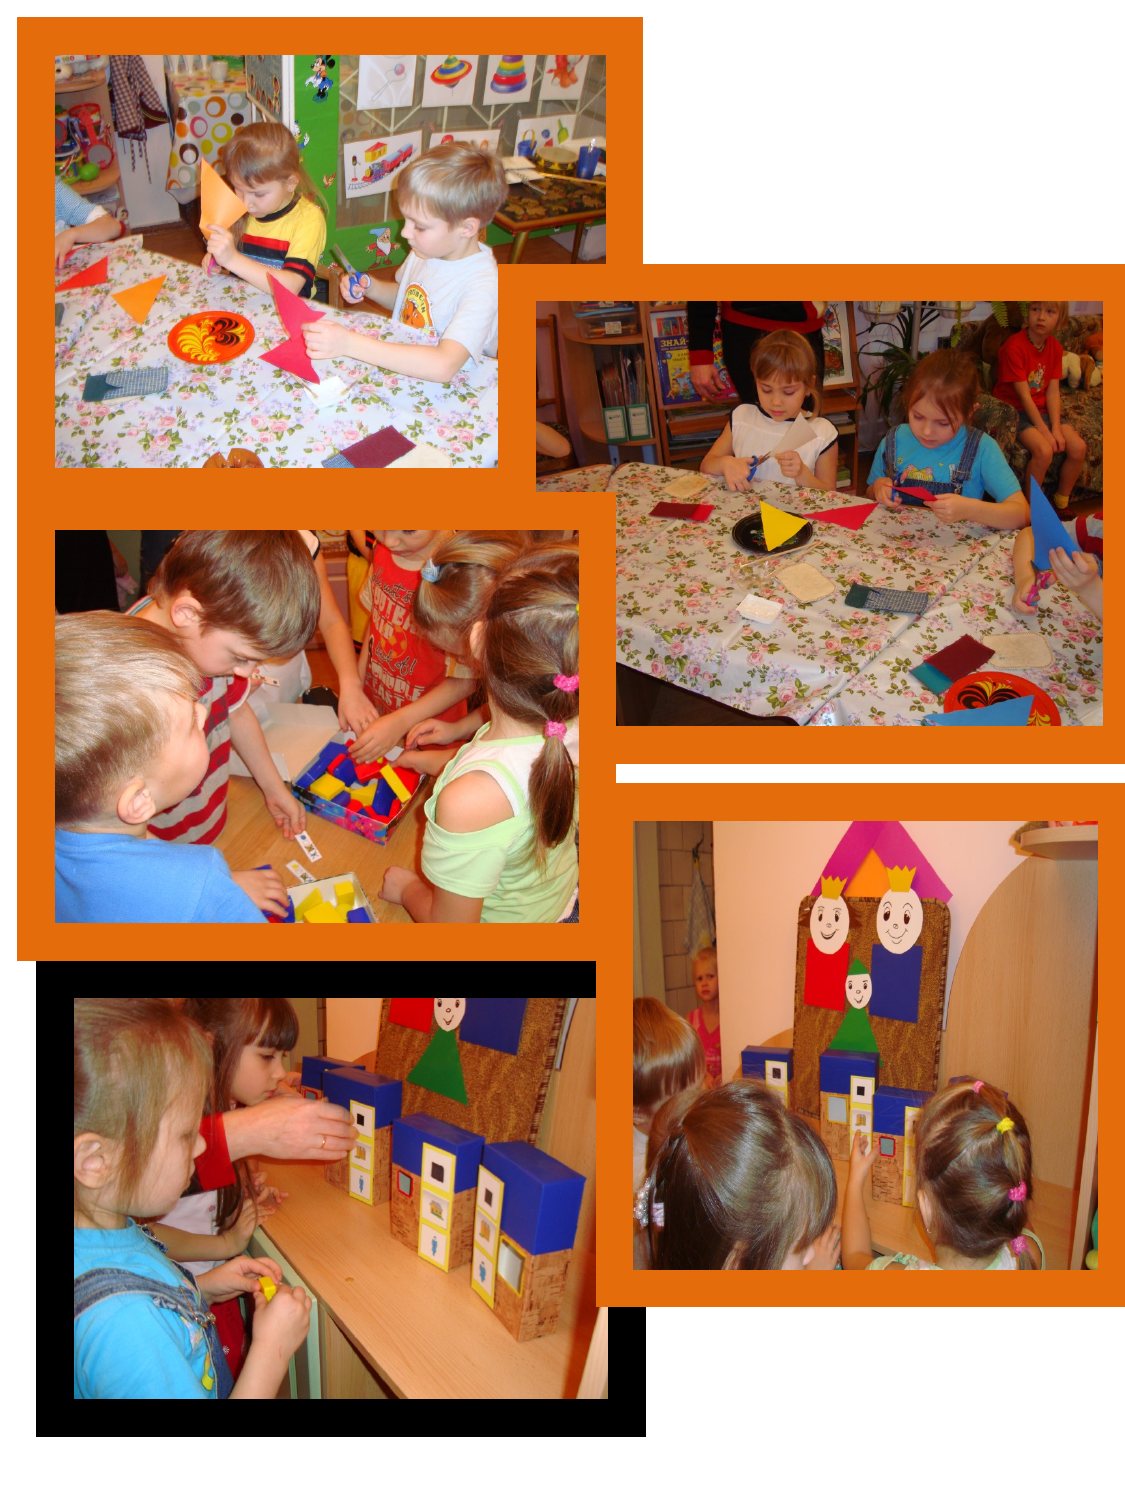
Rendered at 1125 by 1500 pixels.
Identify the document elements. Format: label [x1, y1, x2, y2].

picture [54, 54, 1104, 924]
picture [73, 997, 609, 1400]
picture [633, 820, 1099, 1270]
